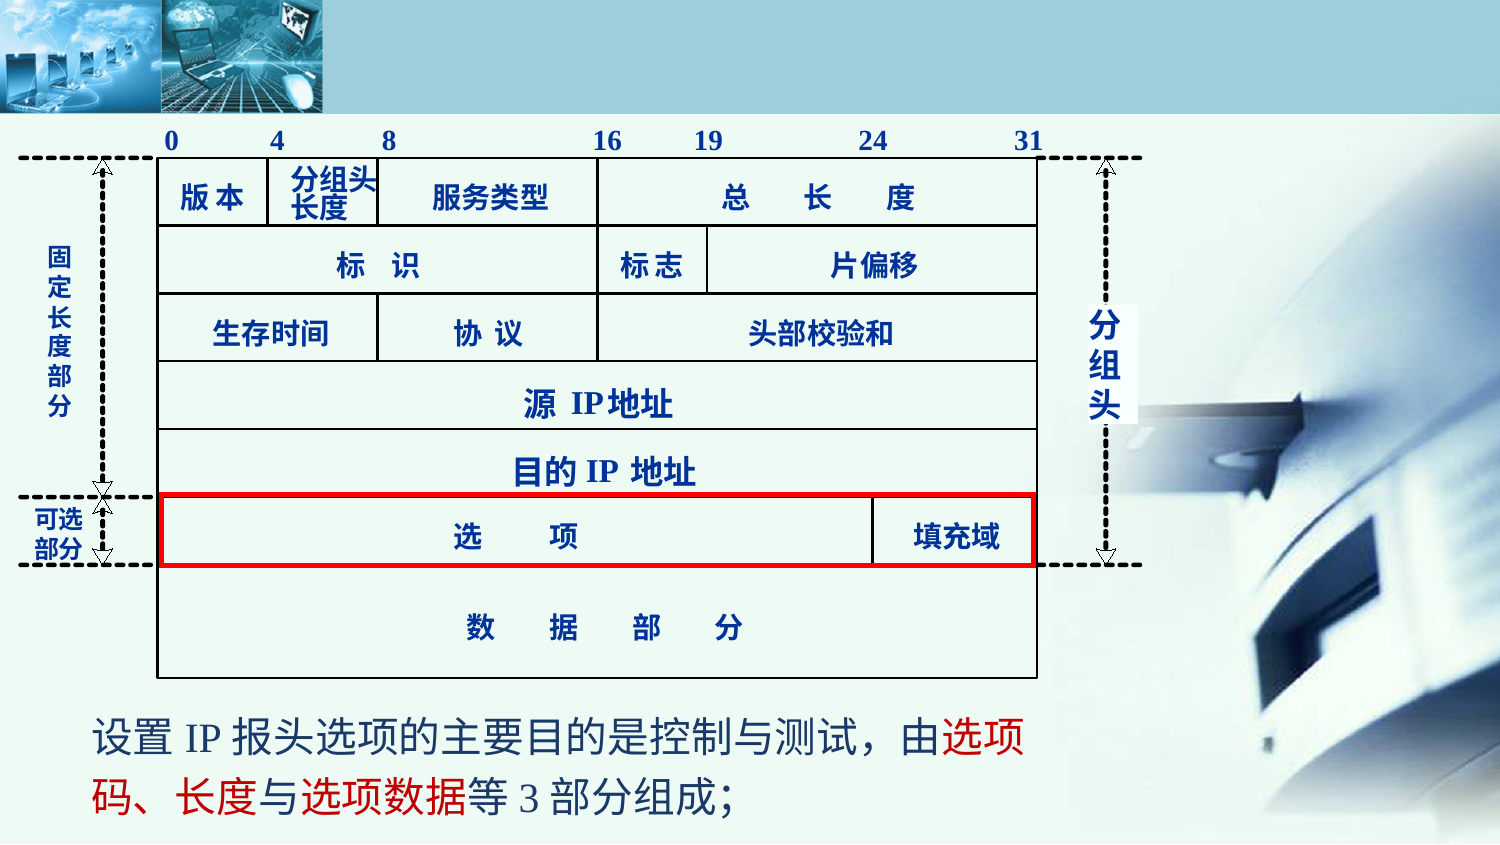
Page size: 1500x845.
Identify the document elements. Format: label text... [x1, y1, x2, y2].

picture [0, 0, 1500, 844]
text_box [15, 115, 1152, 683]
text_box 设置IP报头选项的主要目的是控制与测试，由选项码、长度与选项数据等3部分组成； [76, 693, 1093, 829]
